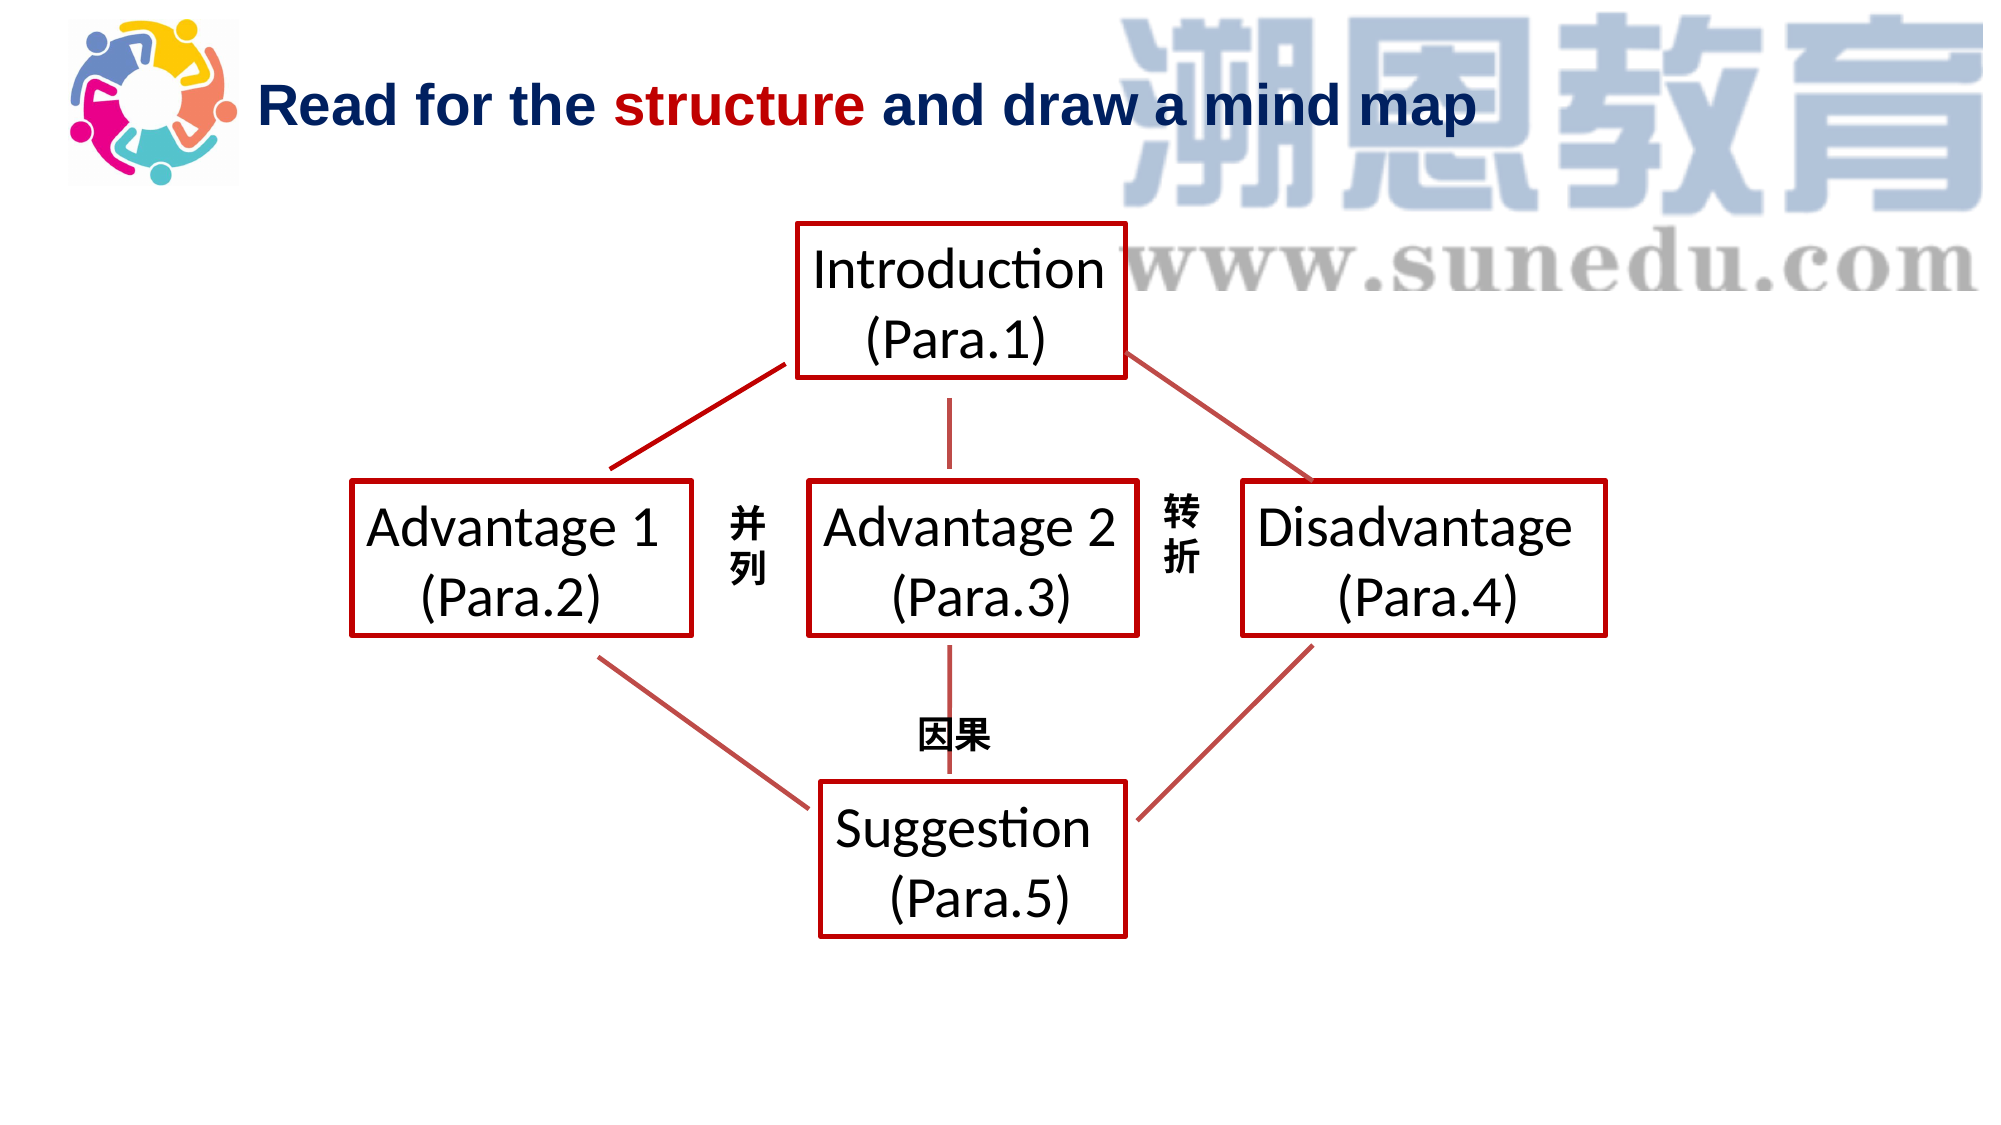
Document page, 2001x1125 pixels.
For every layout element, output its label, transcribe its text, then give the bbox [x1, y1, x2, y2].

picture [68, 19, 239, 186]
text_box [351, 223, 1606, 939]
picture [1116, 10, 1983, 291]
text_box Read for the structure and draw a mind map [242, 59, 1505, 145]
